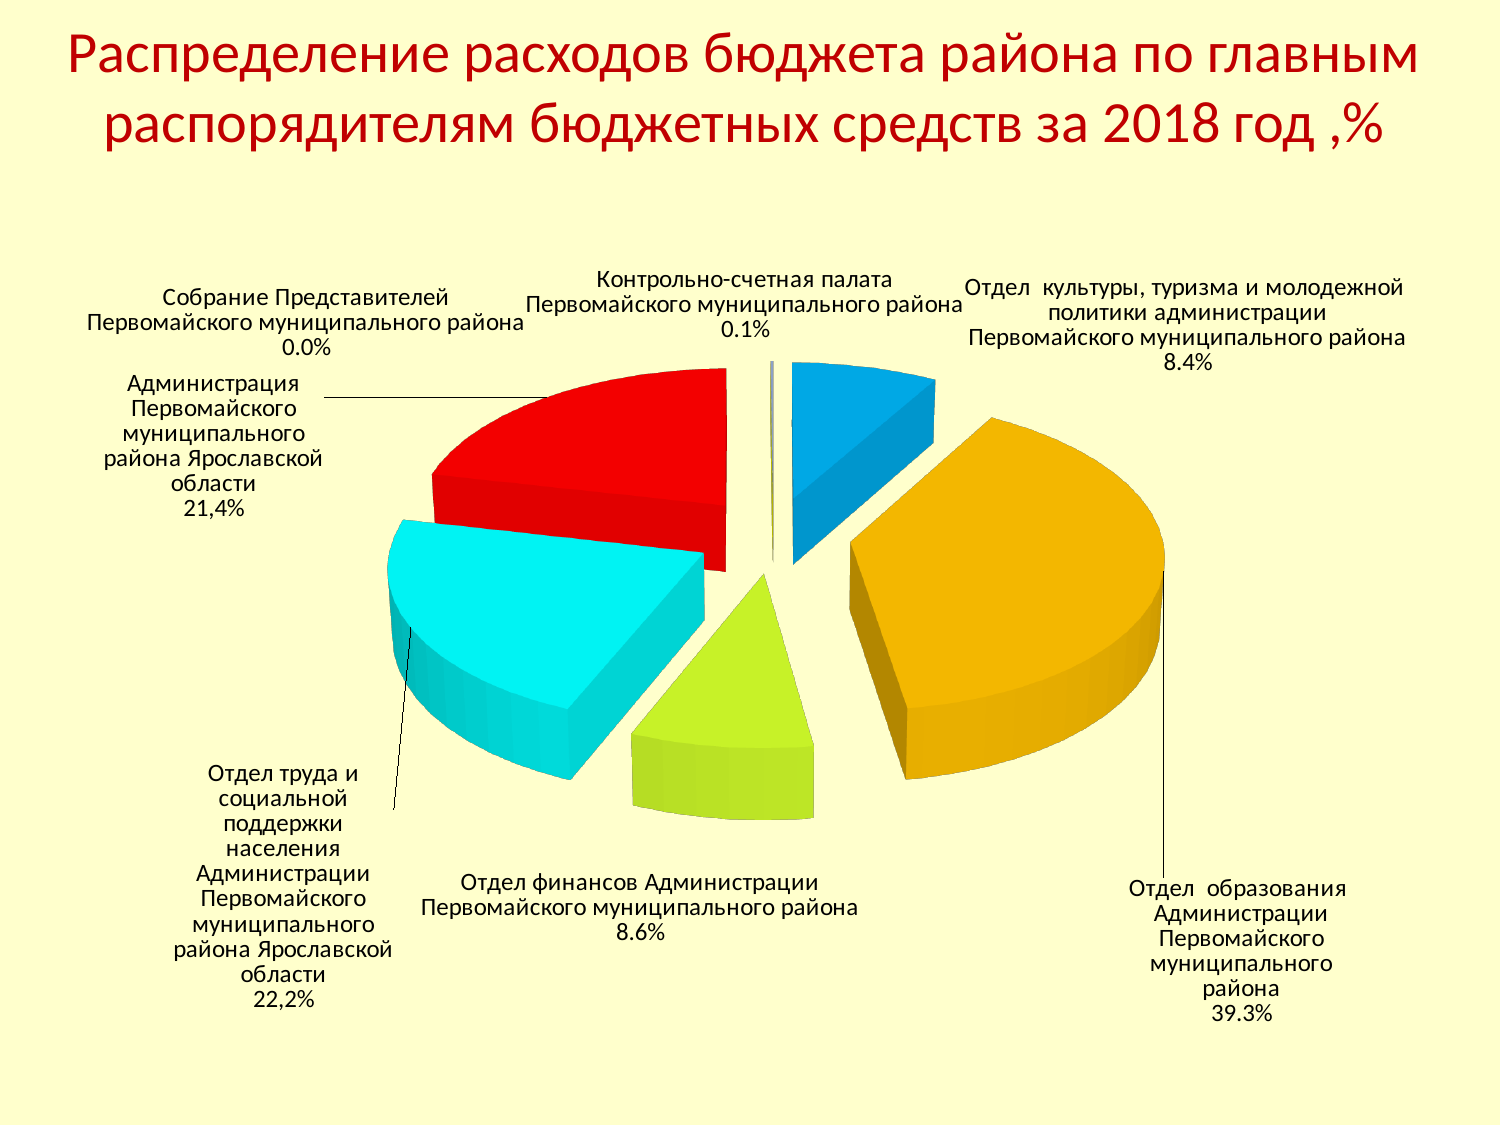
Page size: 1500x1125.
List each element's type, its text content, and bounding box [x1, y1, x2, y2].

chart [64, 160, 1412, 1095]
title Распределение расходов бюджета района по главным распорядителям бюджетных средств за 2018 год ,% [29, 19, 1459, 149]
